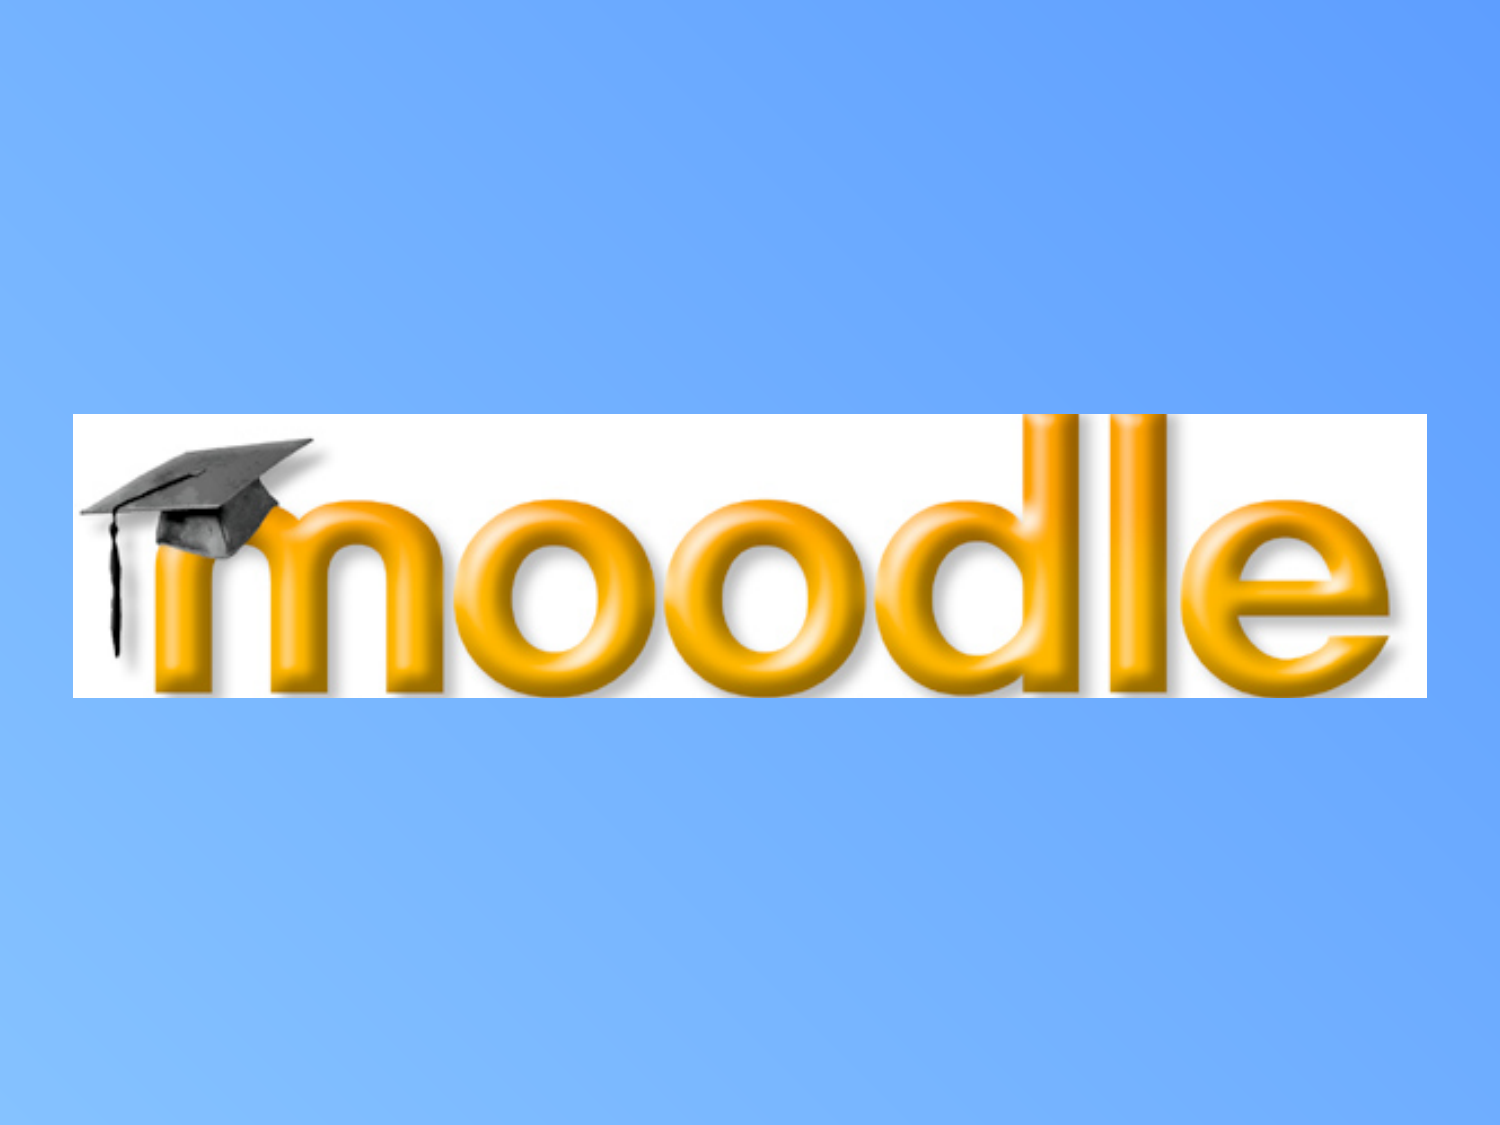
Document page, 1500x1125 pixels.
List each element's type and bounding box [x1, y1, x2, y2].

picture [72, 414, 1427, 698]
